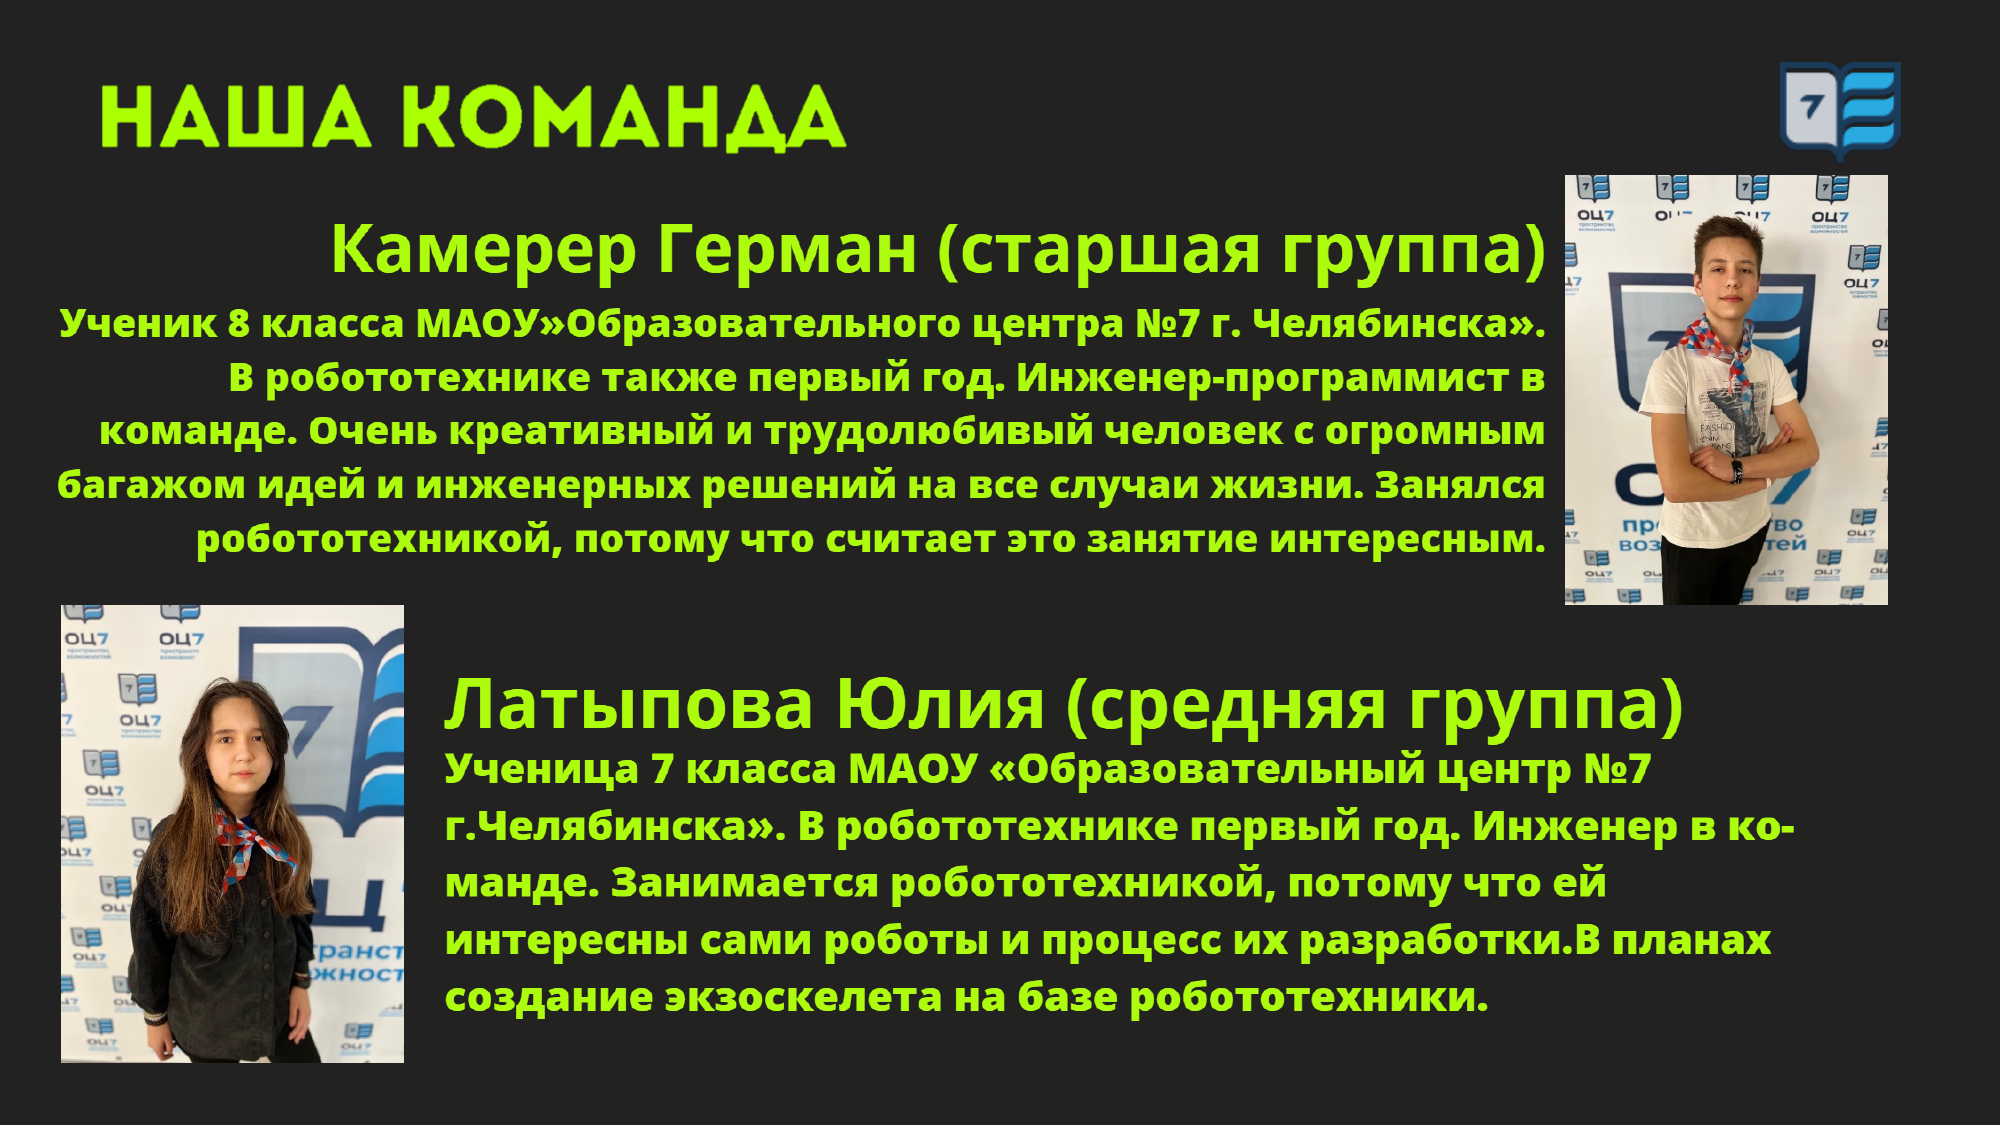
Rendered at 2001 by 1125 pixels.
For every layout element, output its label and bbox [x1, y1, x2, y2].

picture [432, 669, 1828, 1024]
picture [1565, 175, 1888, 605]
picture [61, 62, 874, 175]
picture [61, 605, 404, 1063]
picture [1780, 62, 1901, 162]
picture [47, 203, 1556, 577]
